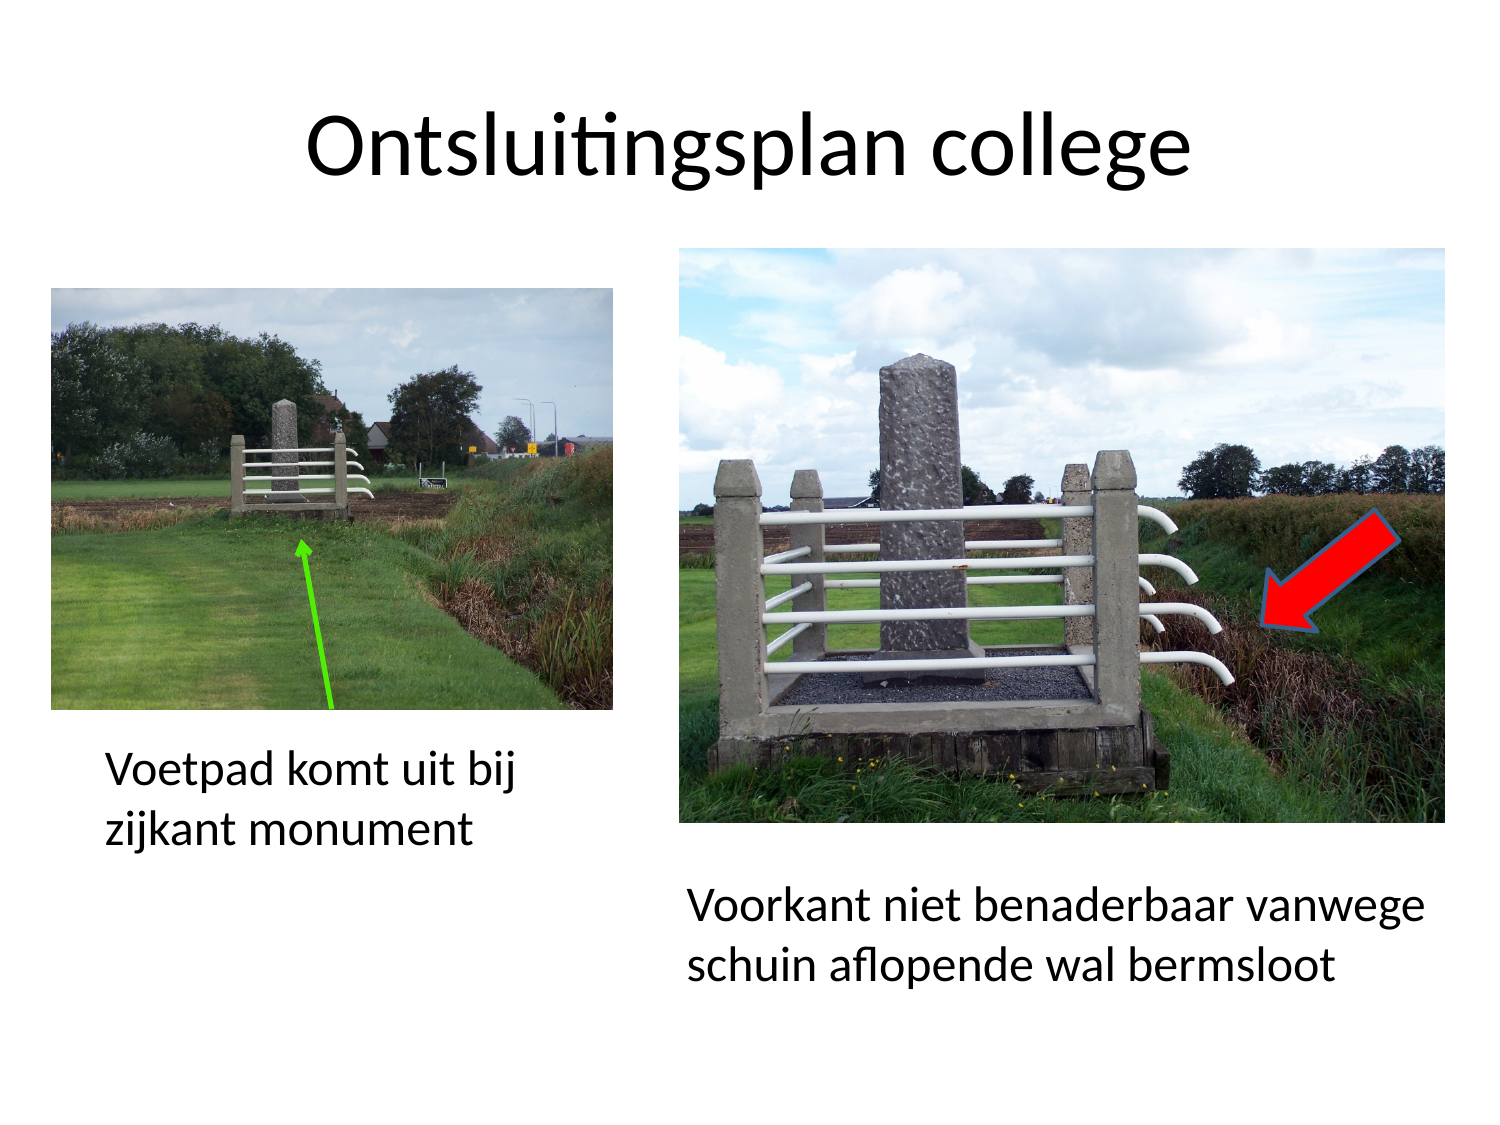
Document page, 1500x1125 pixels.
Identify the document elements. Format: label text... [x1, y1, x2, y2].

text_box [300, 538, 332, 710]
title Ontsluitingsplan college [75, 45, 1425, 233]
text_box Voetpad komt uit bij zijkant monument [90, 727, 543, 863]
picture [50, 288, 613, 710]
picture [678, 248, 1445, 823]
text_box Voorkant niet benaderbaar vanwege schuin aflopende wal bermsloot [671, 864, 1442, 999]
